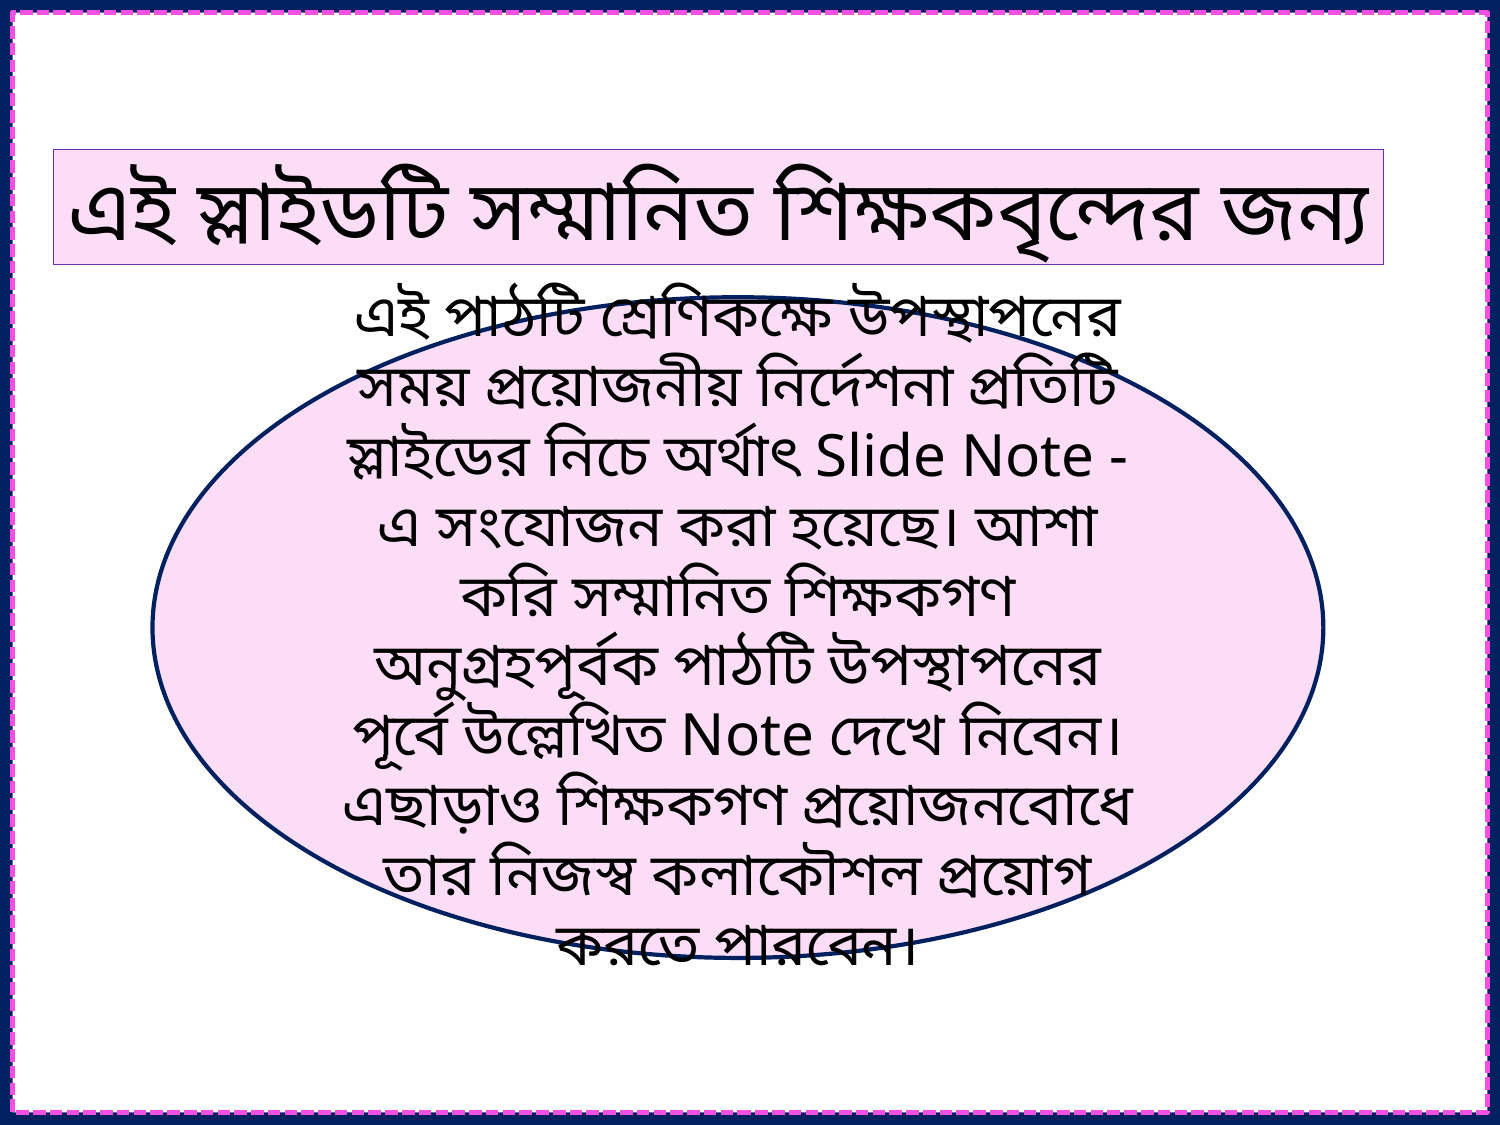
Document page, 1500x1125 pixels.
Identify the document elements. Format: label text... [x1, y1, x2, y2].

text_box এই স্লাইডটি সম্মানিত শিক্ষকবৃন্দের জন্য [53, 149, 1384, 265]
text_box এই পাঠটি শ্রেণিকক্ষে উপস্থাপনের সময় প্রয়োজনীয় নির্দেশনা প্রতিটি স্লাইডের নিচে অর্থাৎ Slide Note -এ সংযোজন করা হয়েছে। আশা করি সম্মানিত শিক্ষকগণ অনুগ্রহপূর্বক পাঠটি উপস্থাপনের পূর্বে উল্লেখিত Note দেখে নিবেন। এছাড়াও শিক্ষকগণ প্রয়োজনবোধে তার নিজস্ব কলাকৌশল প্রয়োগ করতে পারবেন। [150, 295, 1326, 961]
